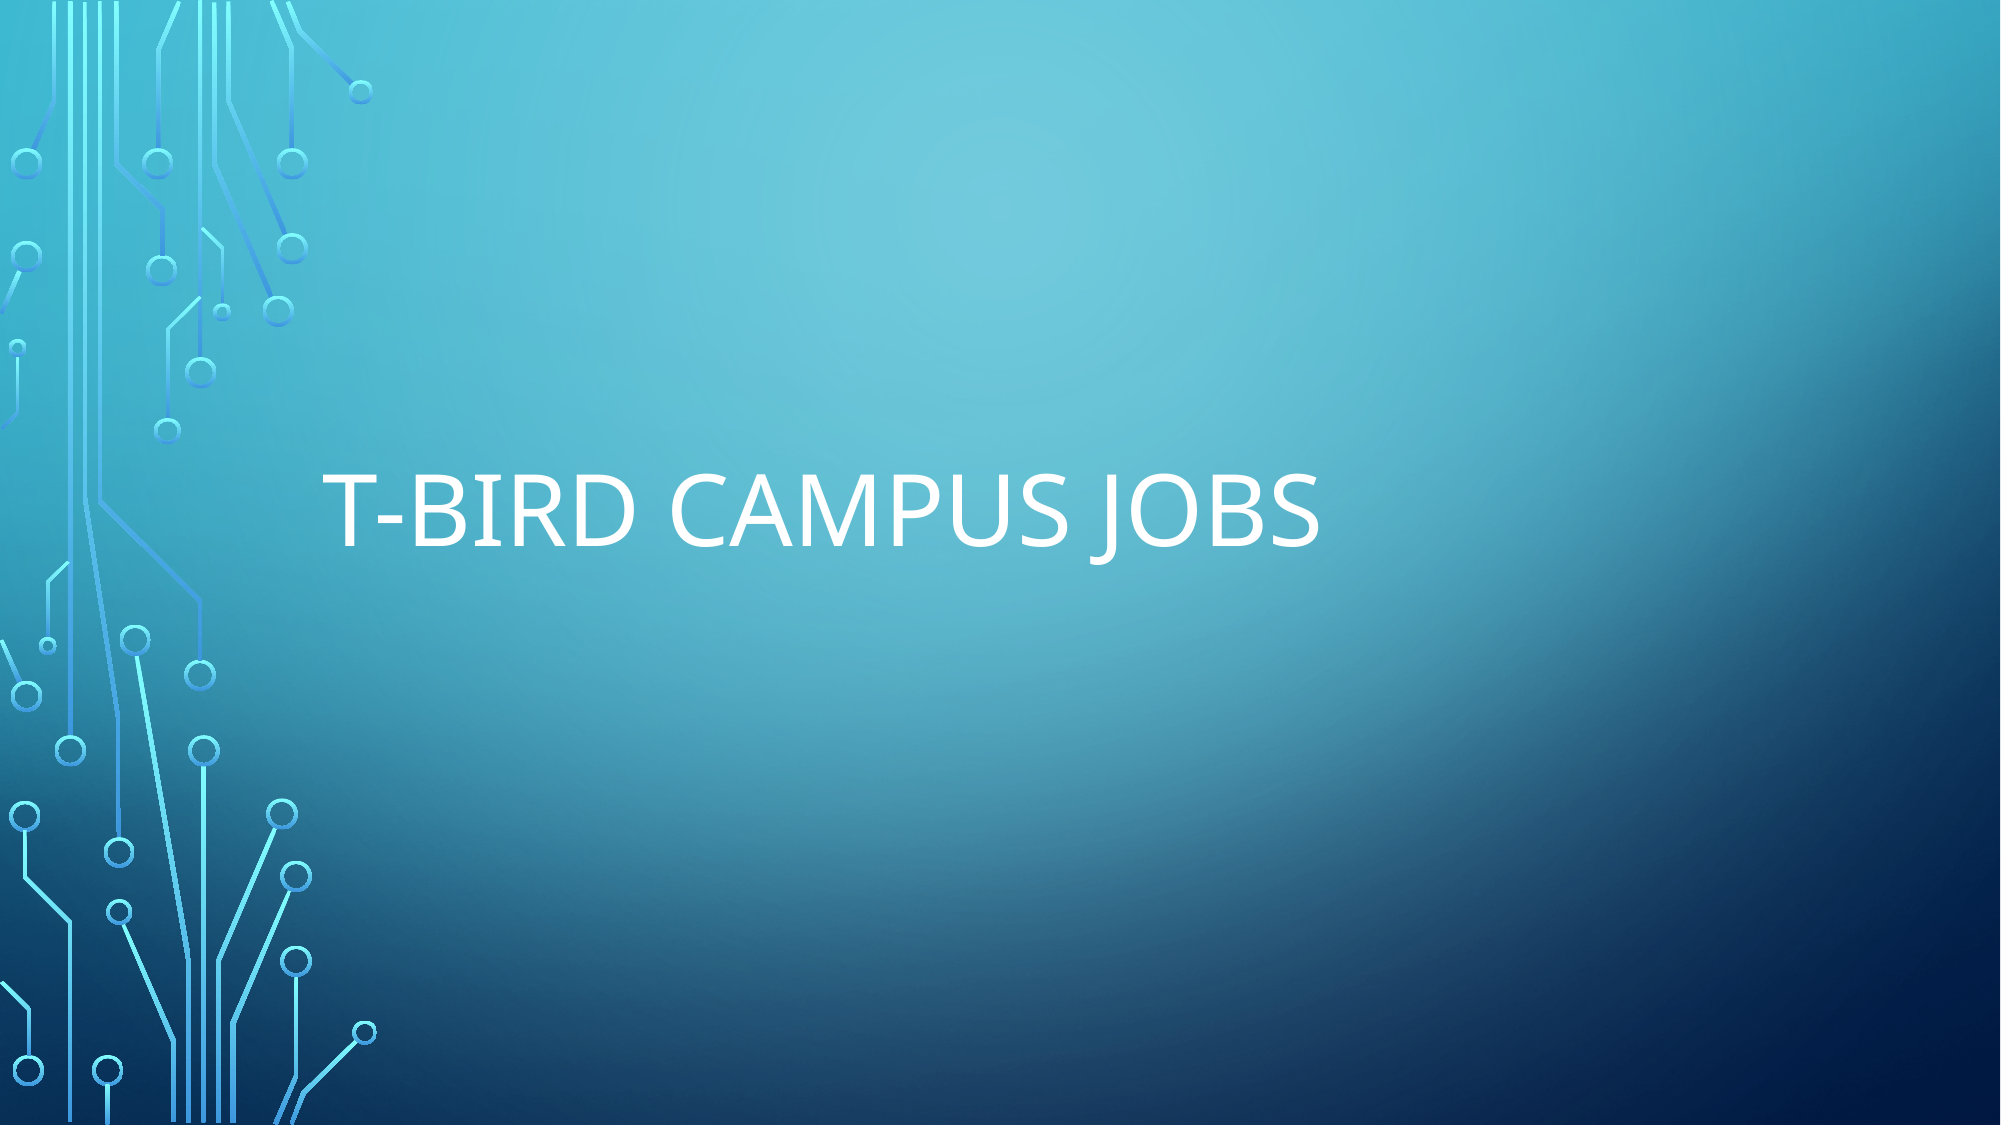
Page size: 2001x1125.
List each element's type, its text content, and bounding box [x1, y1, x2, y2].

title T-Bird Campus Jobs [307, 184, 1750, 576]
